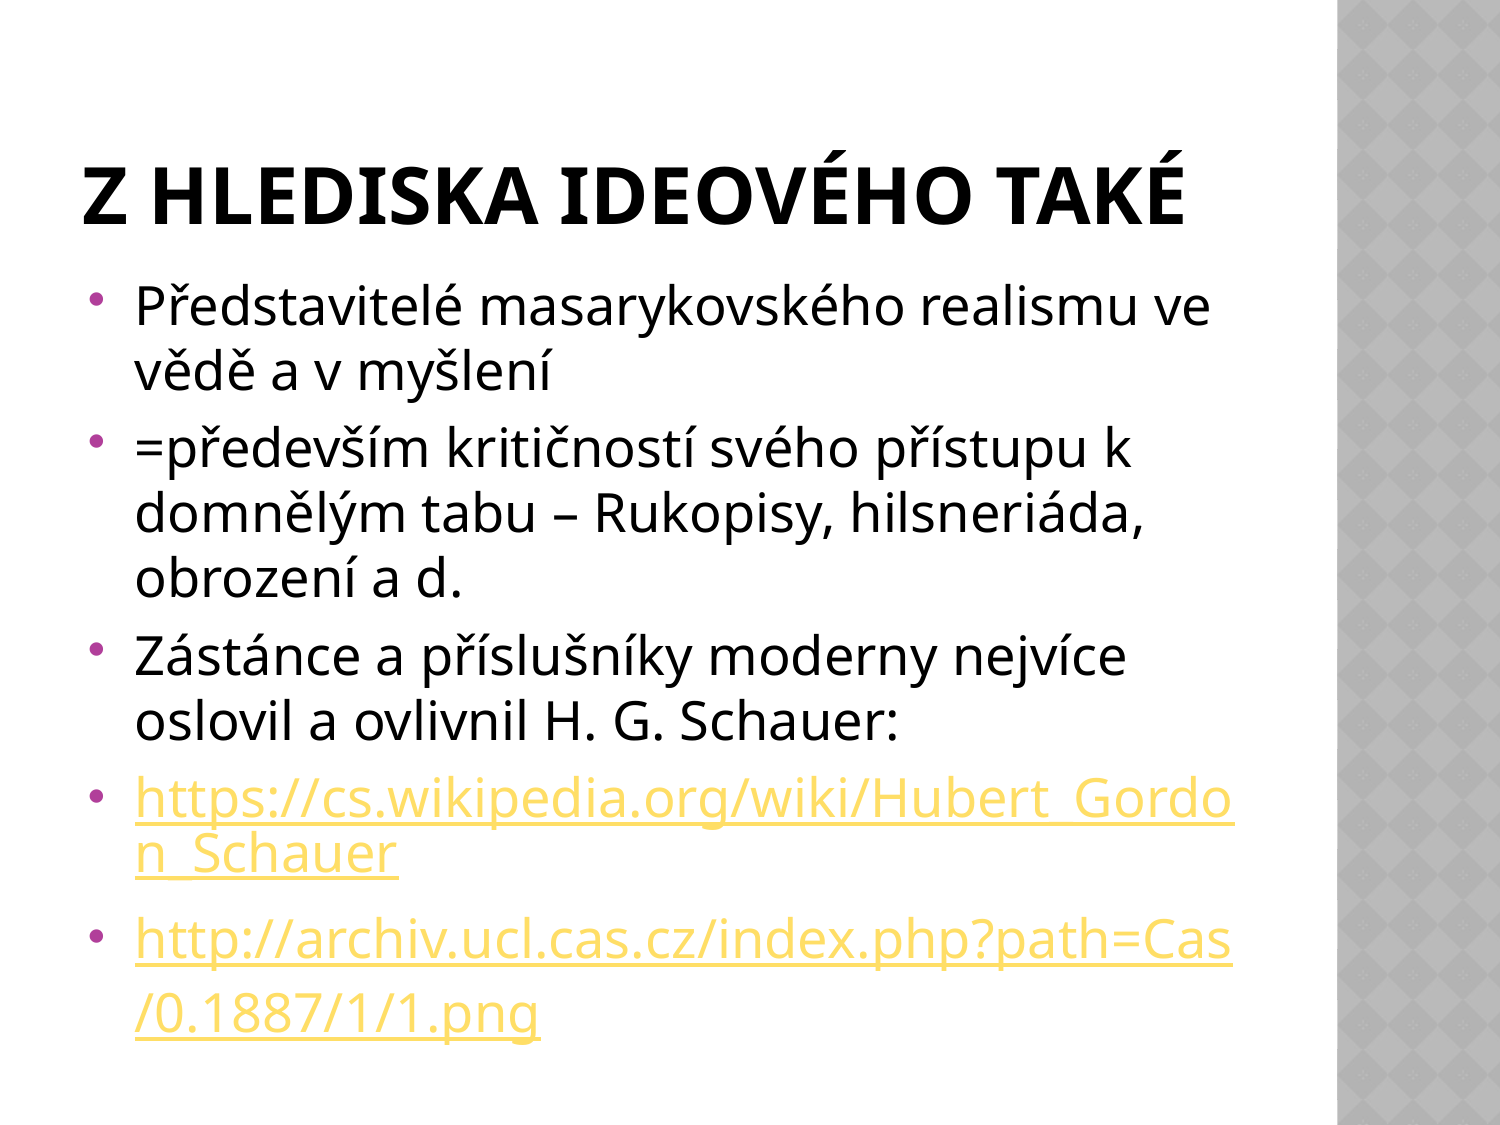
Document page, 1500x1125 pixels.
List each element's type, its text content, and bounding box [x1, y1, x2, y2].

title Z hlediska ideového také [75, 52, 1263, 240]
list Představitelé masarykovského realismu ve vědě a v myšlení =především kritičností svého přístupu k domnělým tabu – Rukopisy, hilsneriáda, obrození a d. Zástánce a příslušníky moderny nejvíce oslovil a ovlivnil H. G. Schauer: https://cs.wikipedia.org/wiki/Hubert_Gordon_Schauer http://archiv.ucl.cas.cz/index.php?path=Cas/0.1887/1/1.png [75, 264, 1263, 1059]
